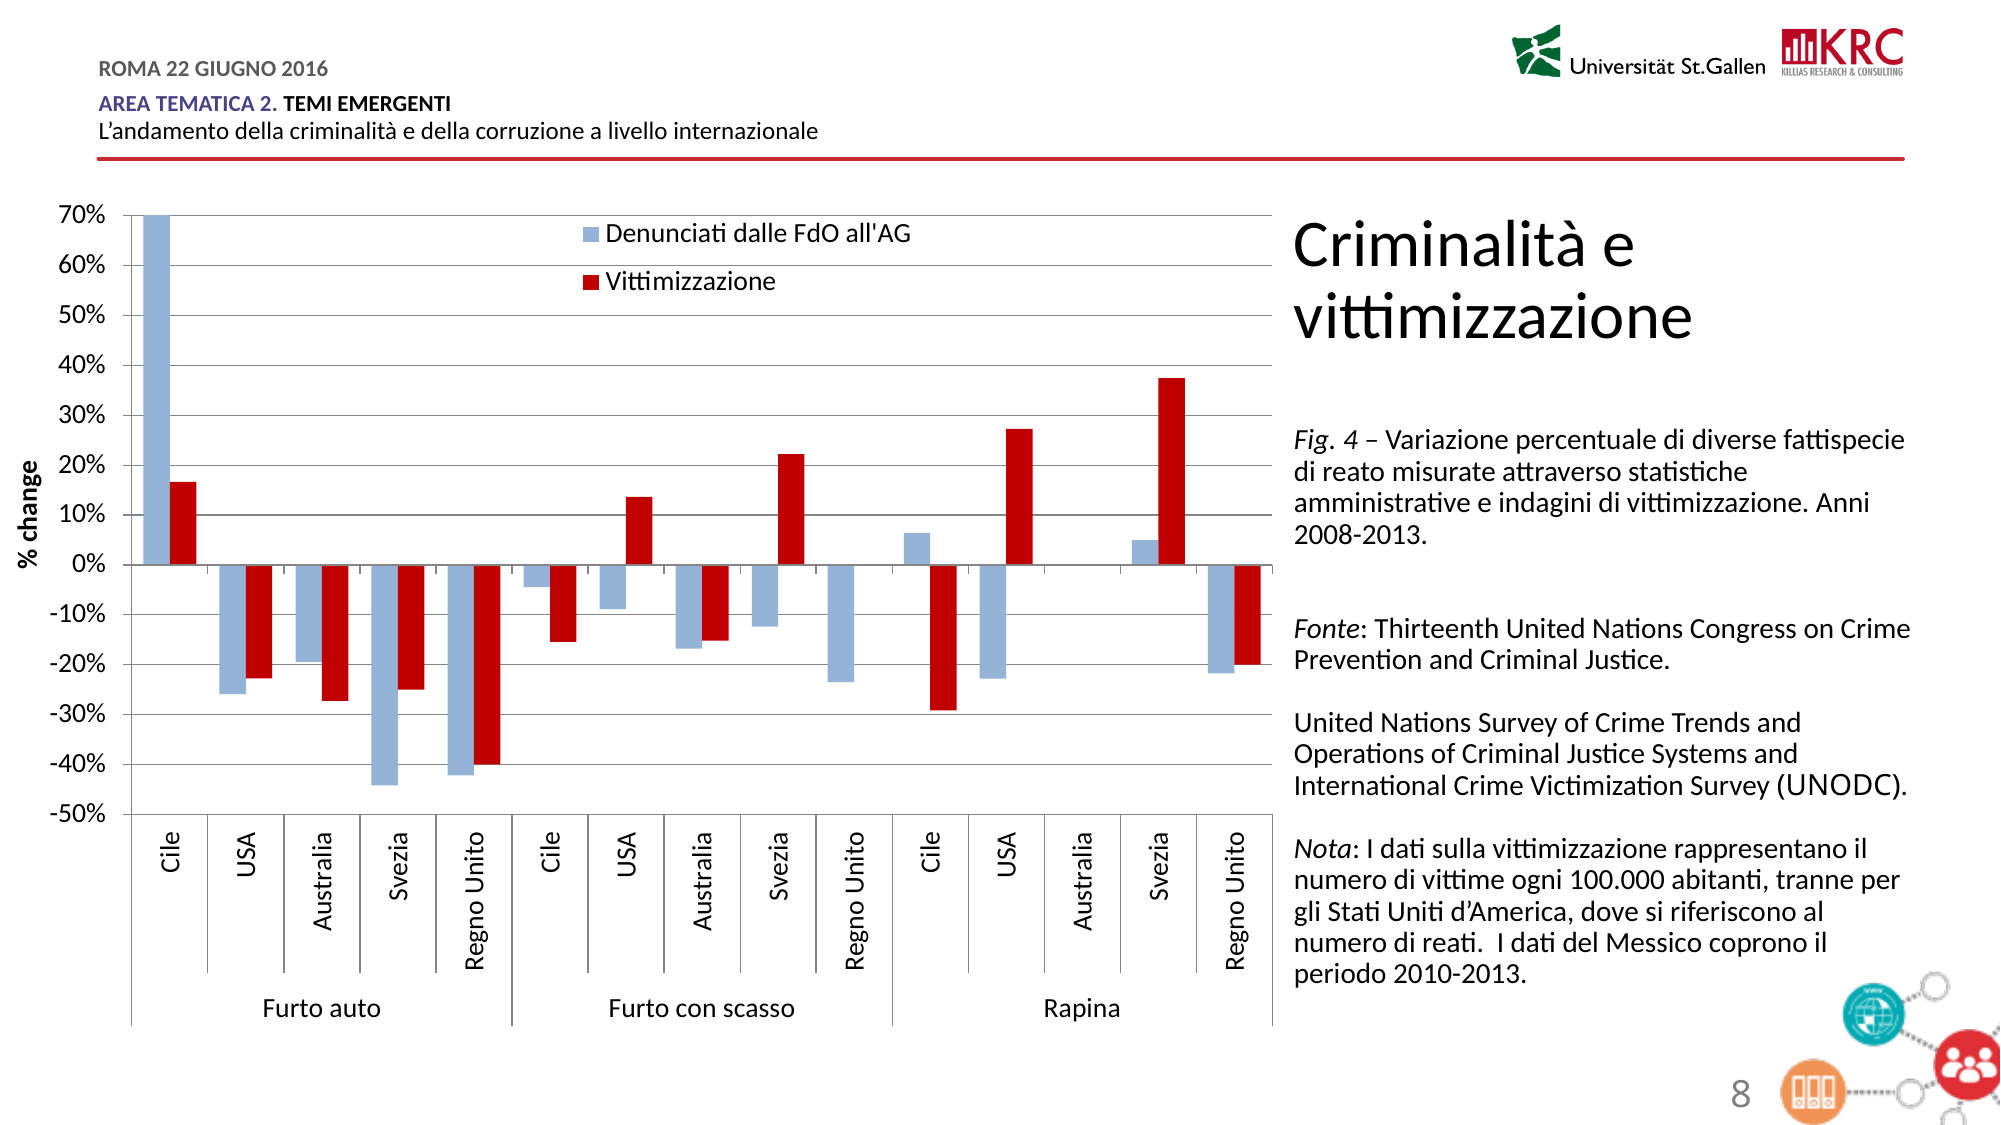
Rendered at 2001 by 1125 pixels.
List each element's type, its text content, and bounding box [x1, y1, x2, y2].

text_box Criminalità e vittimizzazione Fig. 4 – Variazione percentuale di diverse fattispecie di reato misurate attraverso statistiche amministrative e indagini di vittimizzazione. Anni 2008-2013. Fonte: Thirteenth United Nations Congress on Crime Prevention and Criminal Justice. United Nations Survey of Crime Trends and Operations of Criminal Justice Systems and International Crime Victimization Survey (UNODC). Nota: I dati sulla vittimizzazione rappresentano il numero di vittime ogni 100.000 abitanti, tranne per gli Stati Uniti d’America, dove si riferiscono al numero di reati. I dati del Messico coprono il periodo 2010-2013. [1294, 208, 1912, 379]
picture [1512, 6, 1765, 77]
picture [5, 198, 1273, 1026]
slide_number 8 [1316, 1062, 1767, 1123]
picture [1781, 28, 1903, 78]
